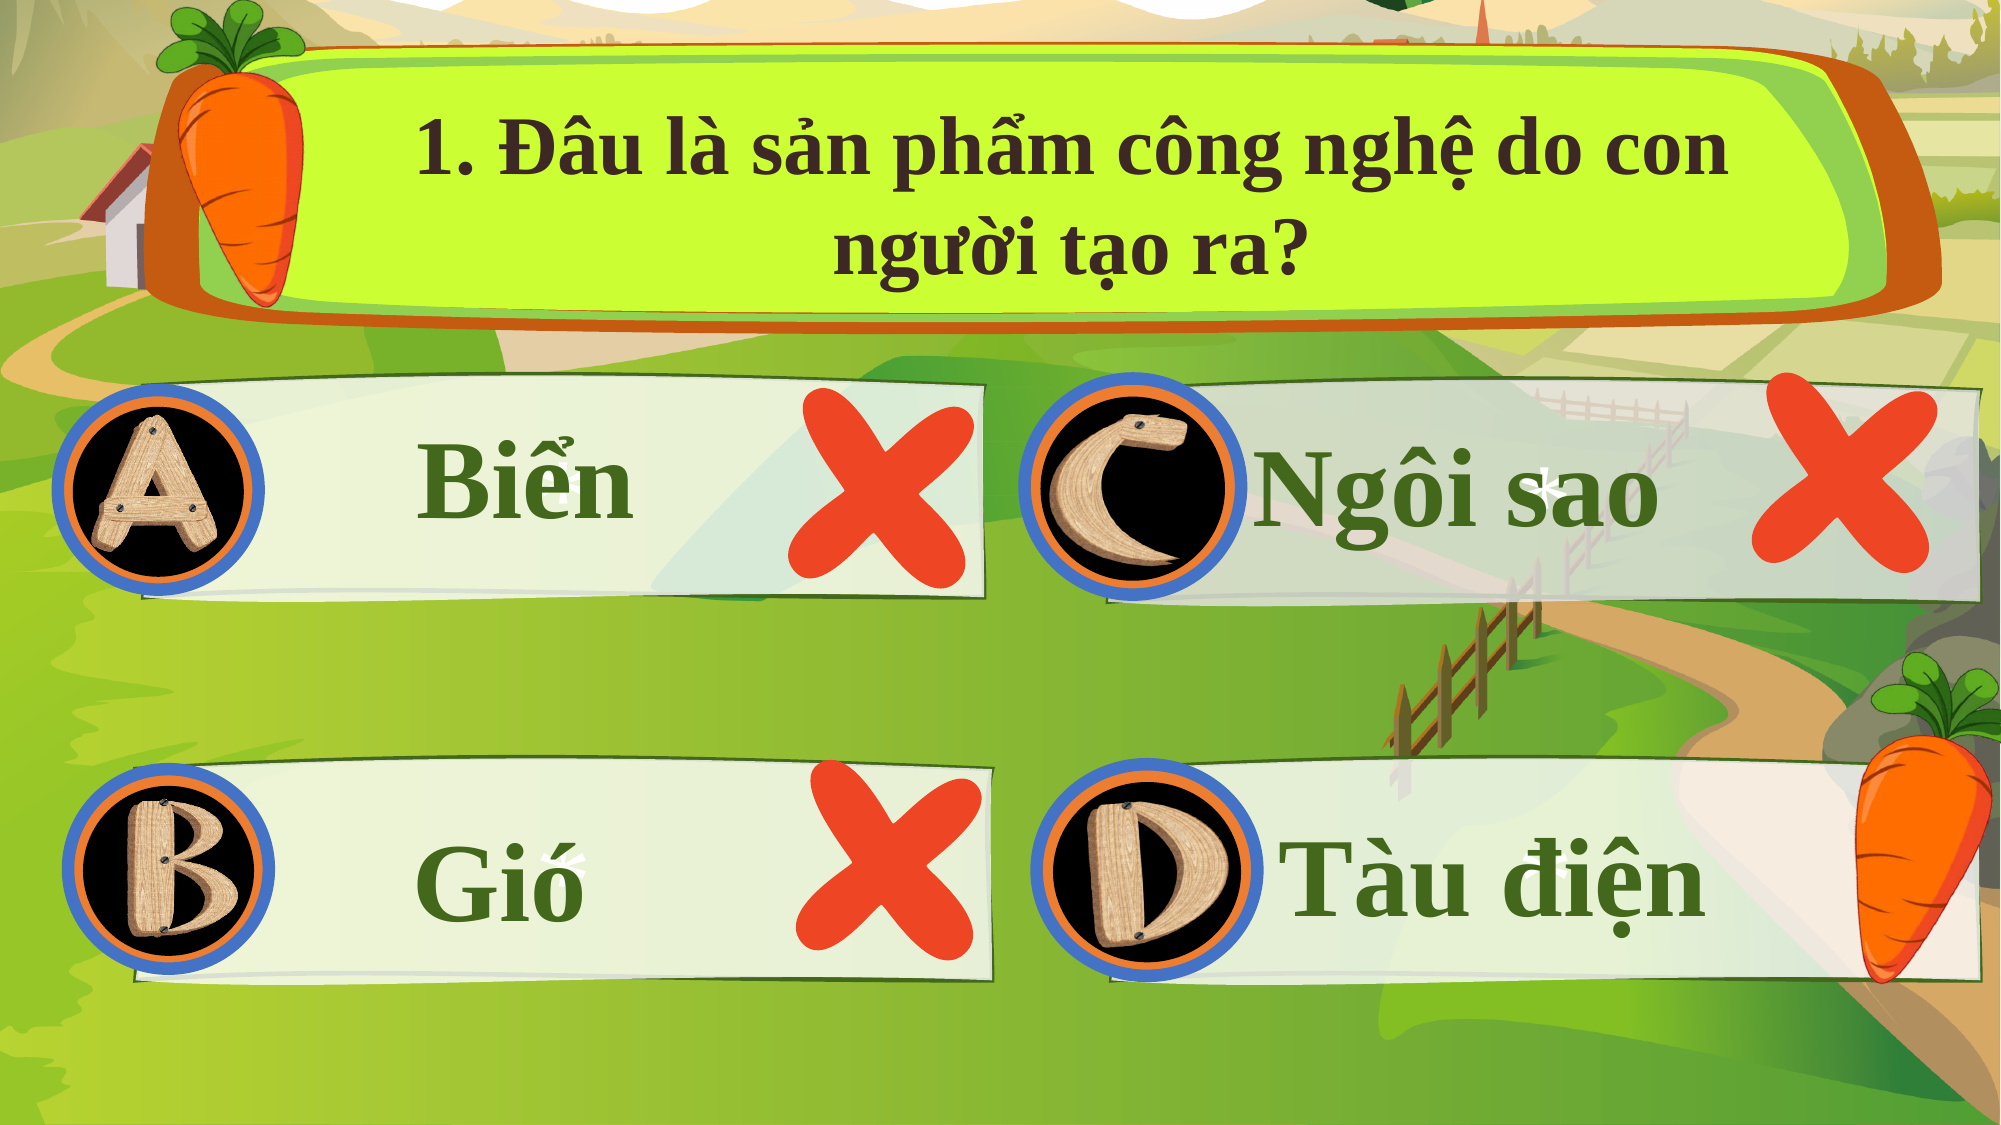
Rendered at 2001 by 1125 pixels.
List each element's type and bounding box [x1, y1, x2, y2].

text_box [58, 0, 1942, 354]
text_box [67, 769, 992, 981]
text_box [1036, 764, 1721, 981]
picture [0, 0, 2001, 1125]
text_box [57, 386, 985, 598]
text_box [813, 759, 852, 769]
text_box [1772, 372, 1803, 378]
text_box [1024, 378, 1981, 602]
